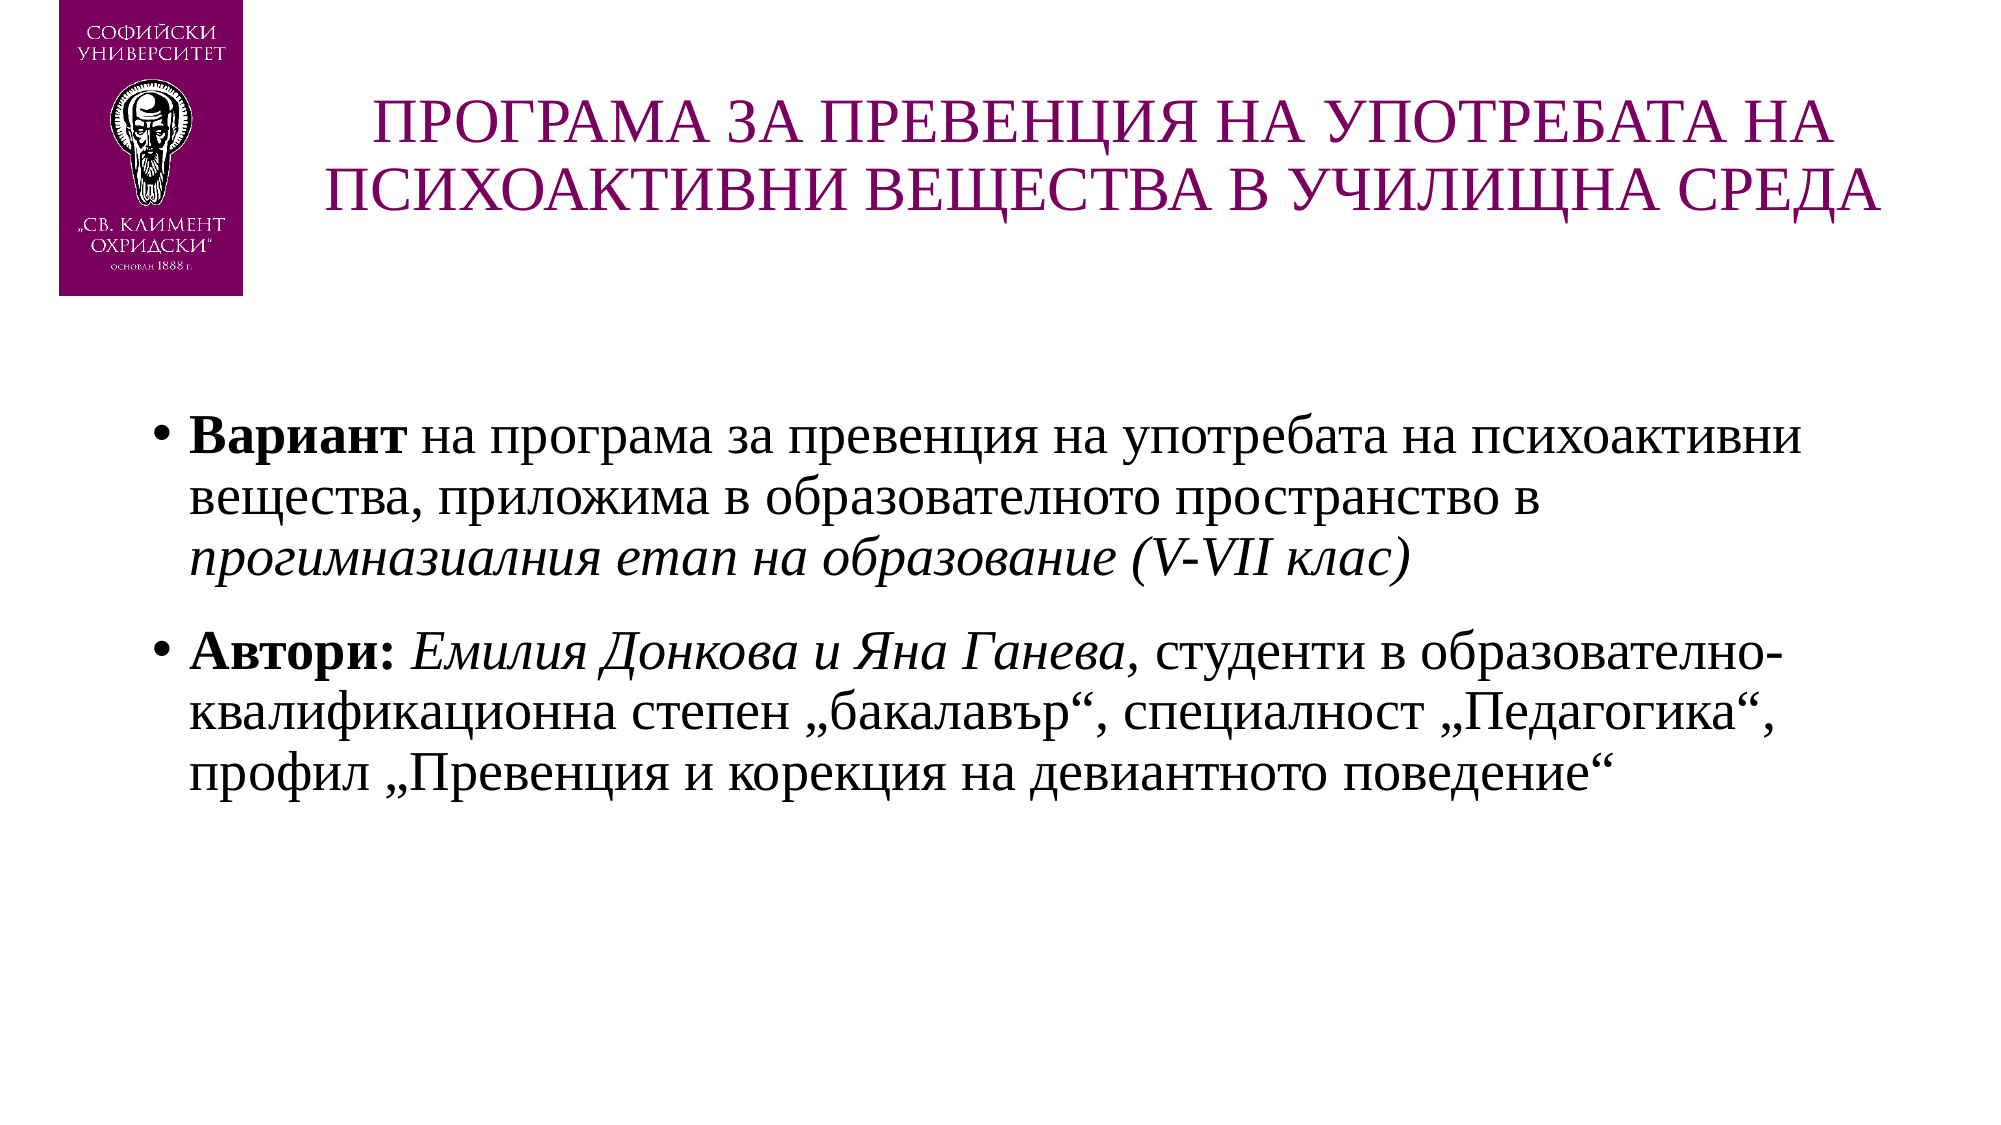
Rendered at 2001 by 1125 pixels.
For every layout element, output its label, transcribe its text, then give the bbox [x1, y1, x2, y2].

list Вариант на програма за превенция на употребата на психоактивни вещества, приложима в образователното пространство в прогимназиалния етап на образование (V-VII клас) Автори: Емилия Донкова и Яна Ганева, студенти в образователно-квалификационна степен „бакалавър“, специалност „Педагогика“, профил „Превенция и корекция на девиантното поведение“ [137, 397, 1863, 969]
title ПРОГРАМА ЗА ПРЕВЕНЦИЯ НА УПОТРЕБАТА НА ПСИХОАКТИВНИ ВЕЩЕСТВА В УЧИЛИЩНА СРЕДА [295, 47, 1914, 265]
picture [59, 0, 243, 296]
